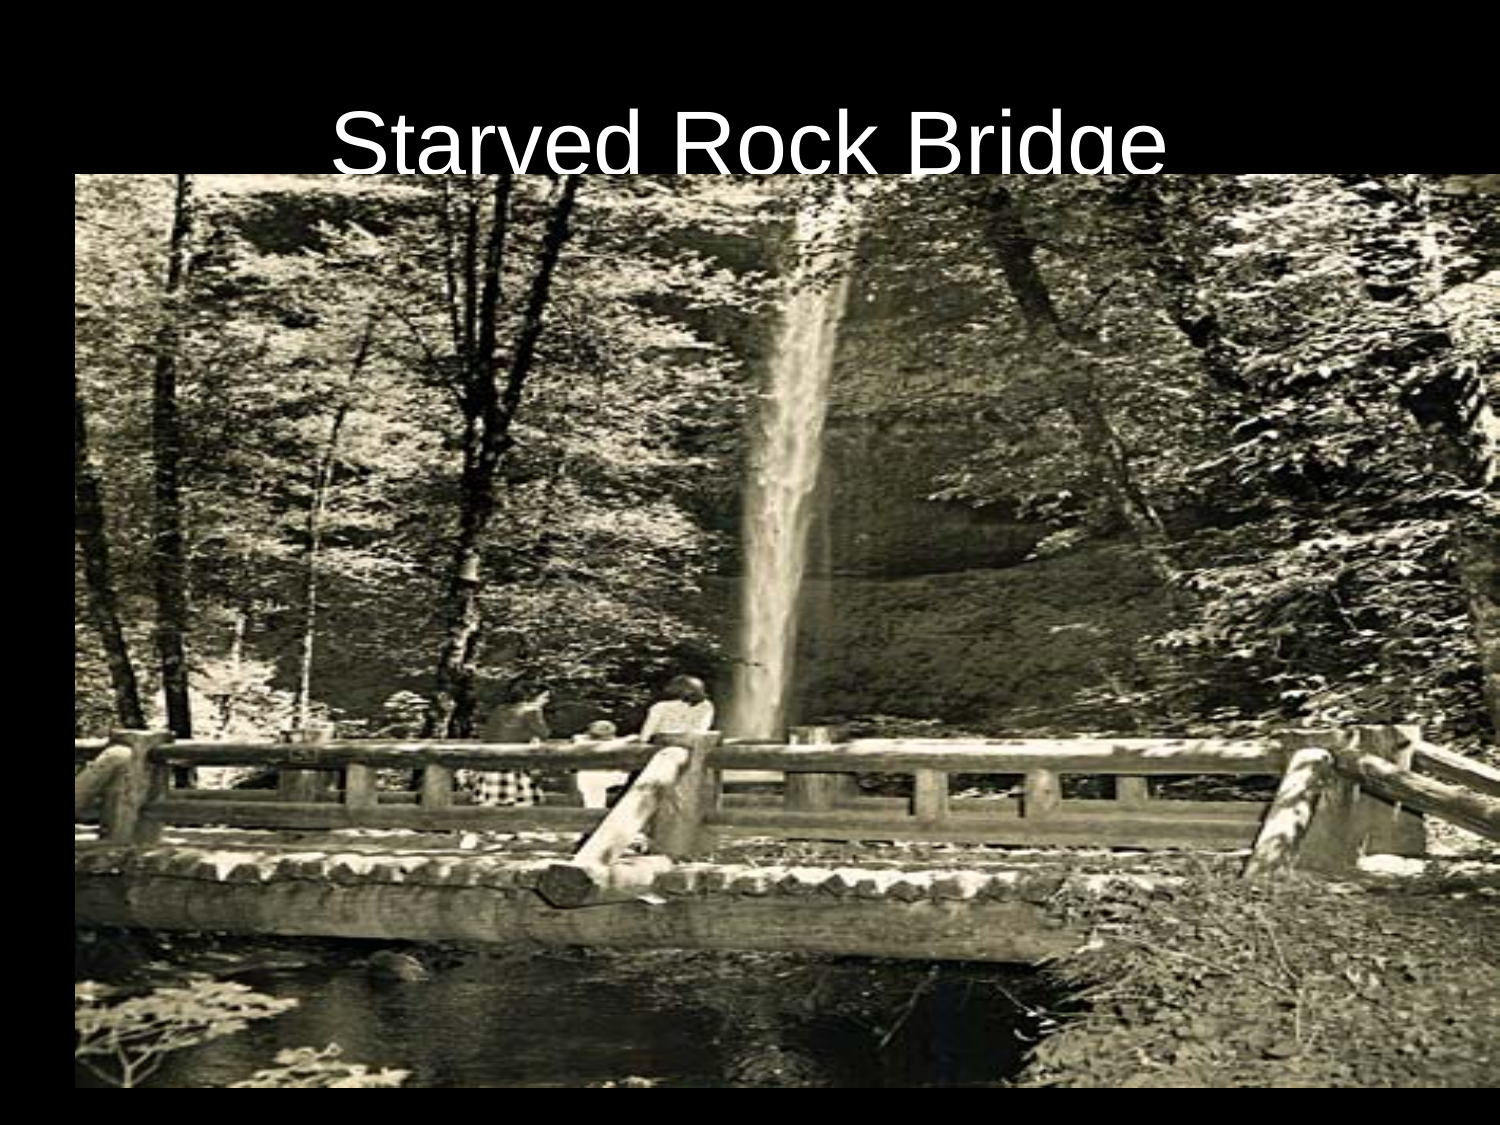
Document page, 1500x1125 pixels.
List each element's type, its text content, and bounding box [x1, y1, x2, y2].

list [74, 174, 1500, 1088]
title Starved Rock Bridge [75, 45, 1425, 173]
